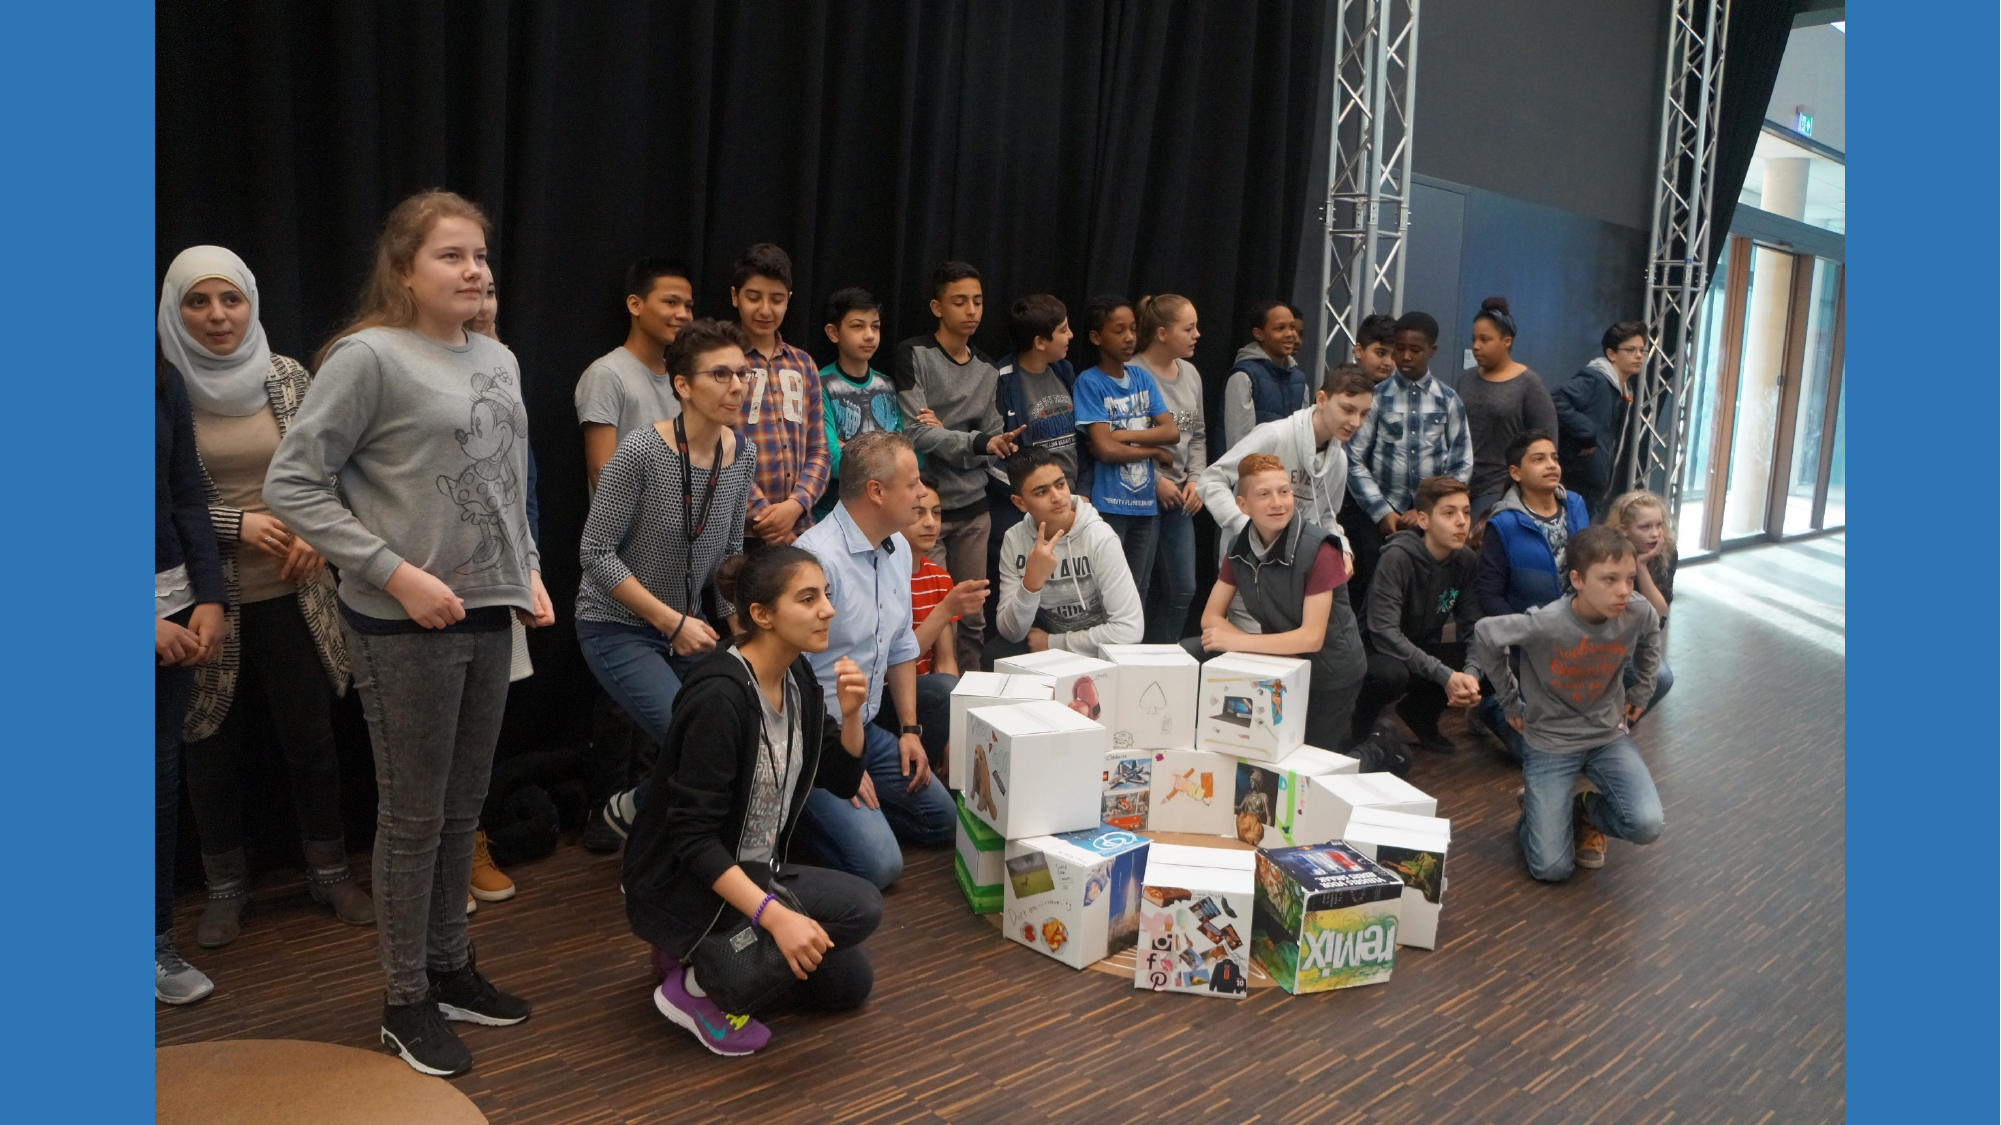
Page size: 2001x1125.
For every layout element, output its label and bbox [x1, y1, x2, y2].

picture [154, 0, 1845, 1125]
